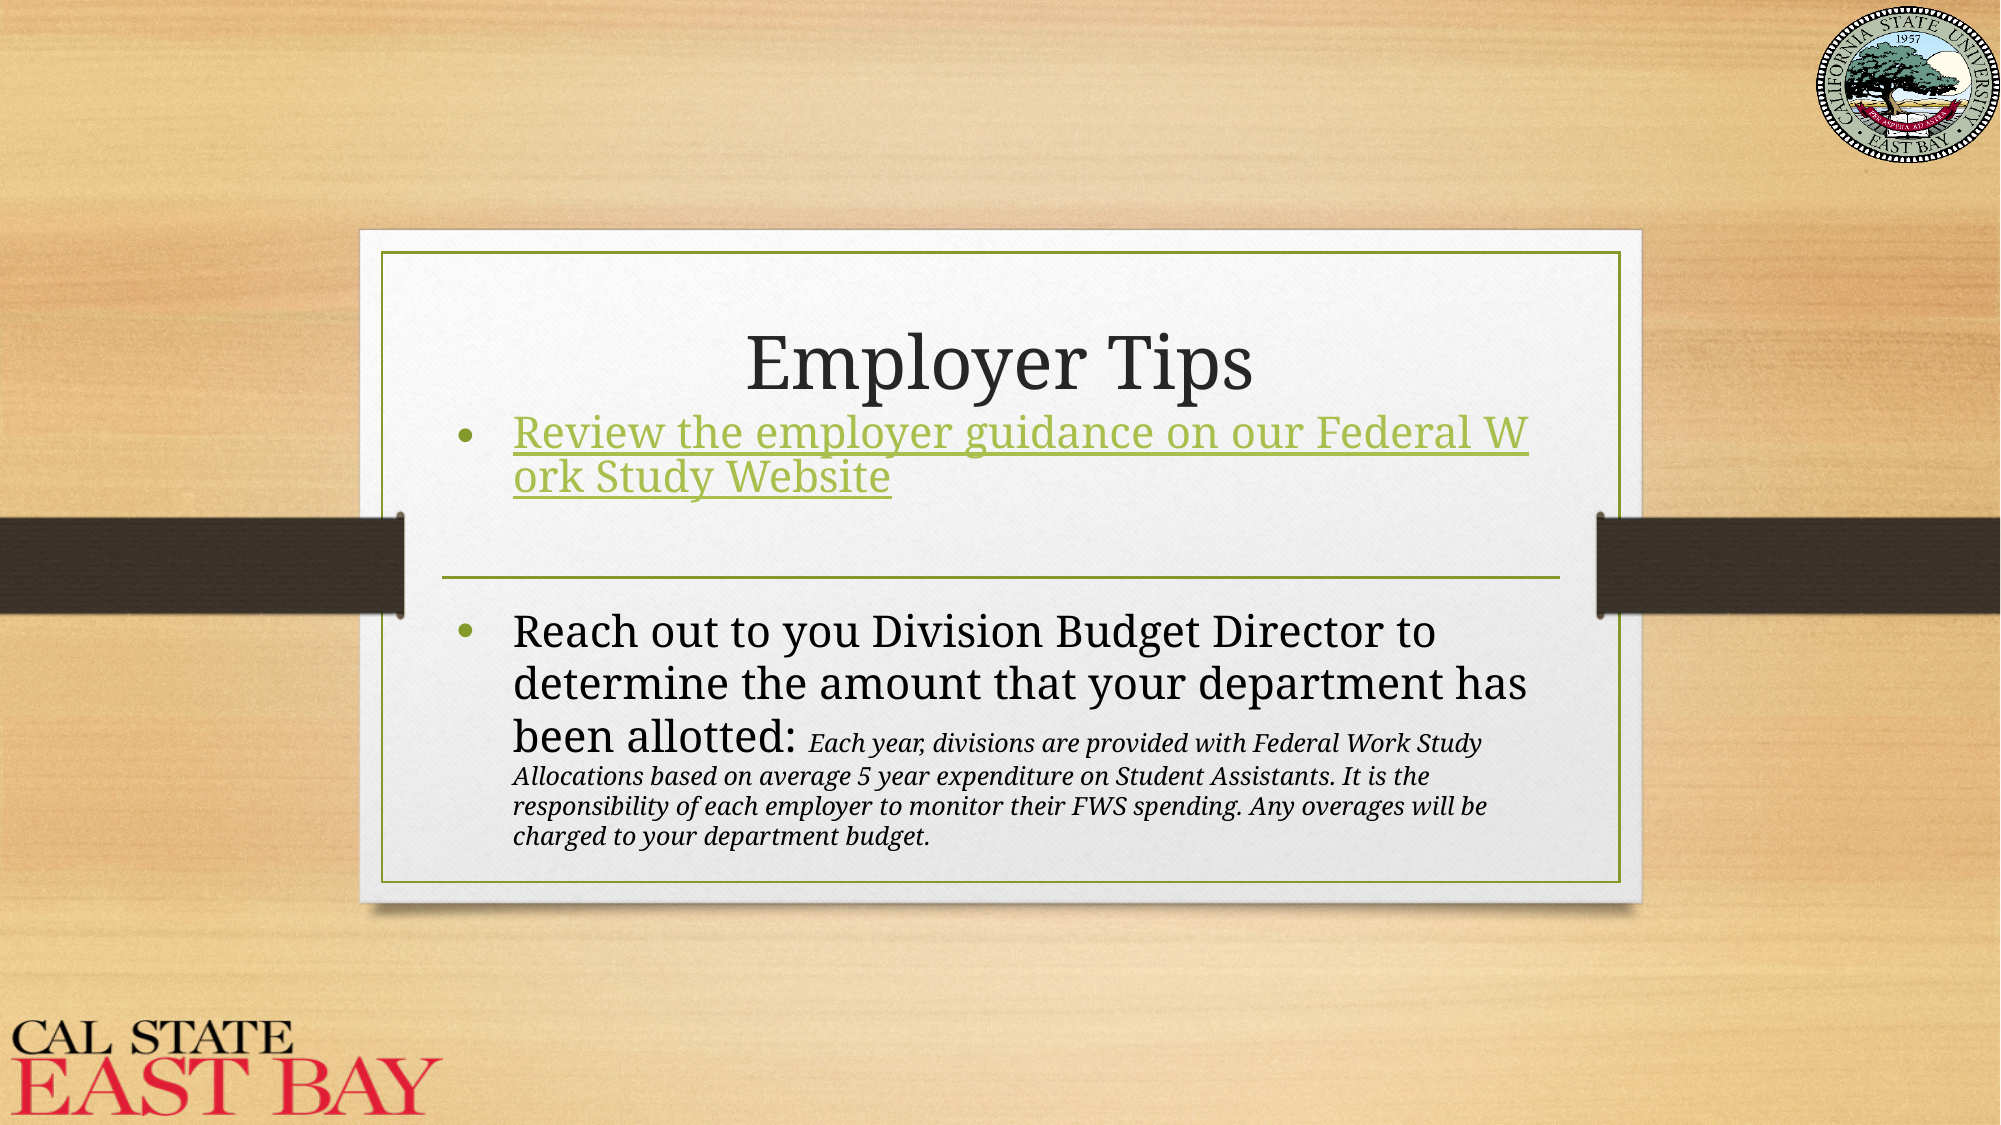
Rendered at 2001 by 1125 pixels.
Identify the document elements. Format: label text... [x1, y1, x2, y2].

subtitle Review the employer guidance on our Federal Work Study Website Reach out to you Division Budget Director to determine the amount that your department has been allotted: Each year, divisions are provided with Federal Work Study Allocations based on average 5 year expenditure on Student Assistants. It is the responsibility of each employer to monitor their FWS spending. Any overages will be charged to your department budget. [441, 397, 1560, 817]
picture [0, 0, 2001, 1125]
title Employer Tips [441, 306, 1560, 397]
